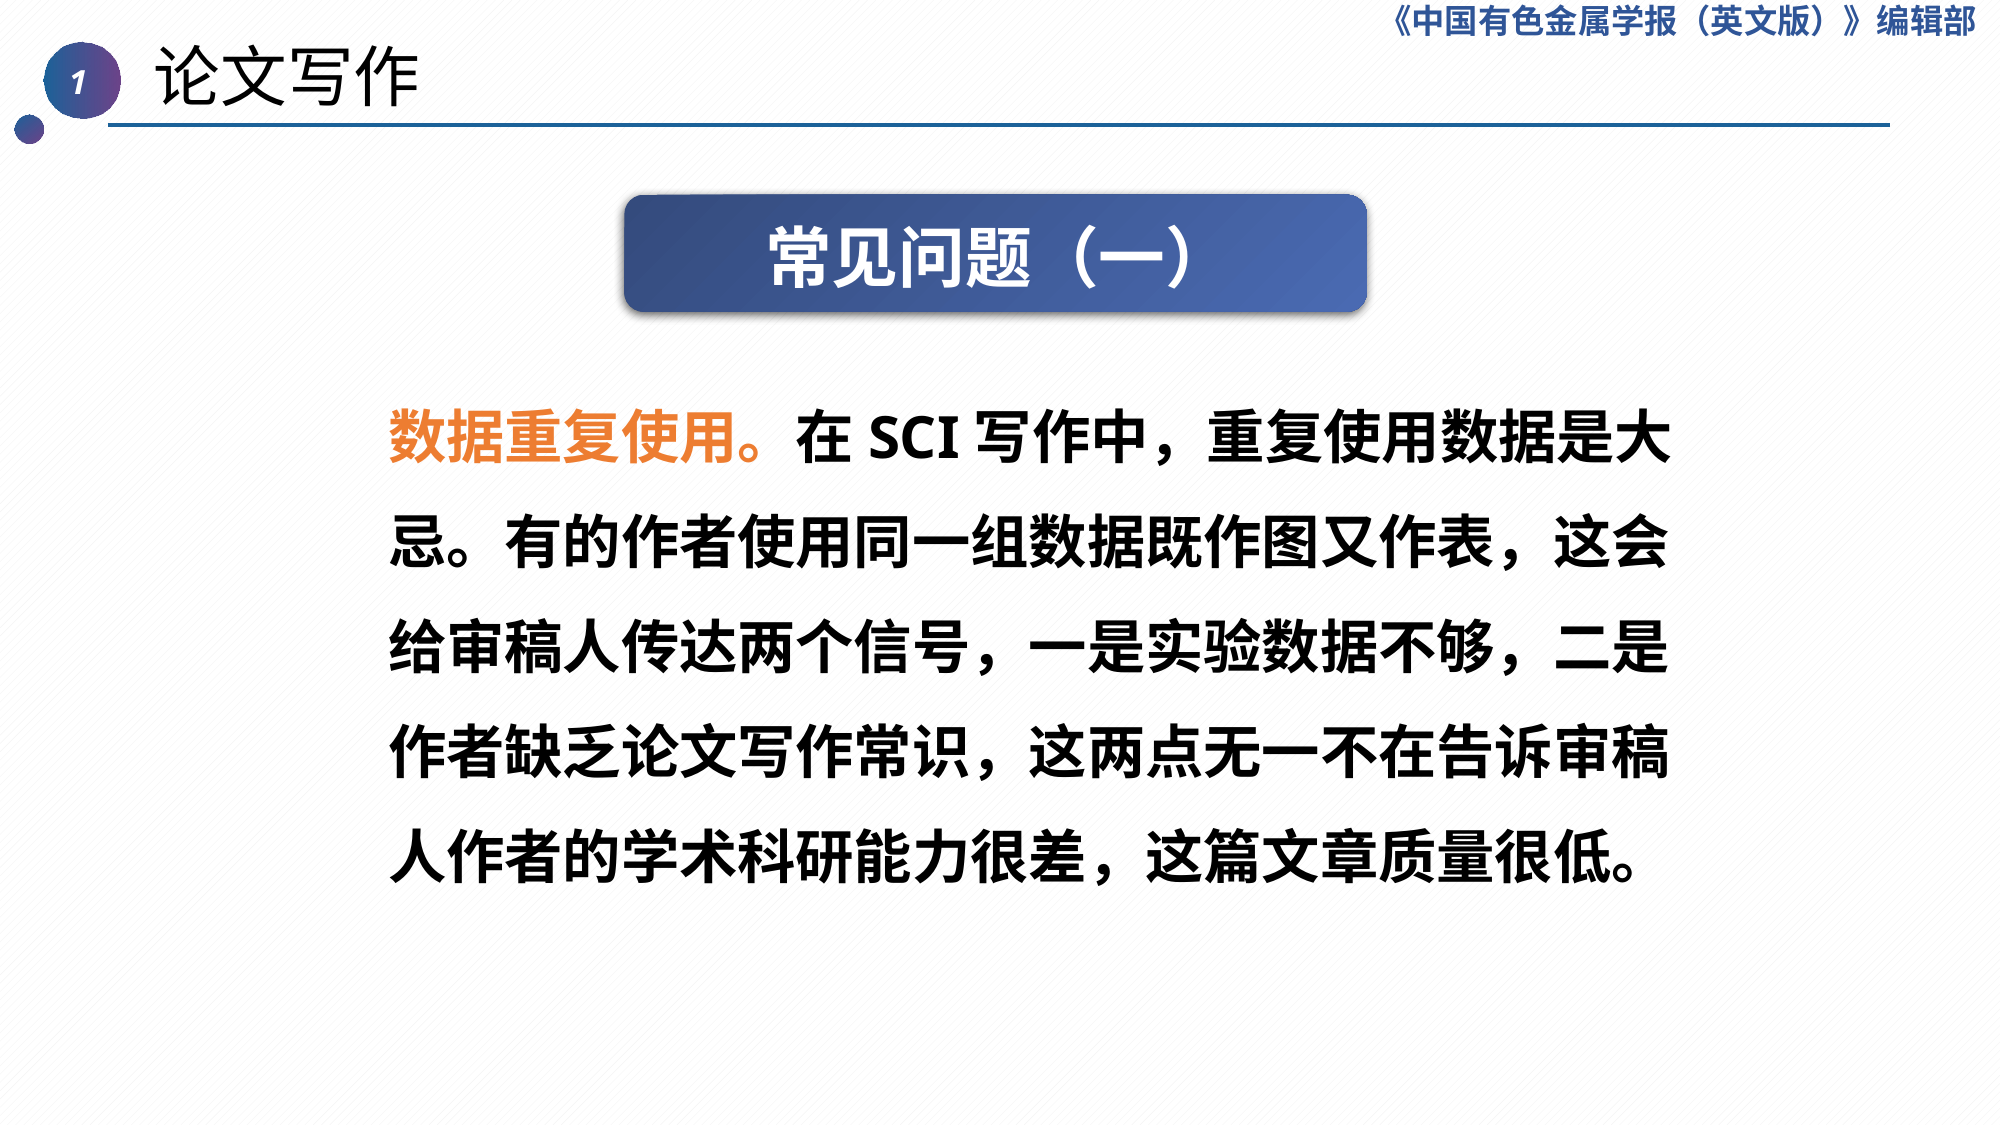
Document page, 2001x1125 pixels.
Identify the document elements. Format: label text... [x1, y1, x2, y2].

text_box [14, 41, 134, 144]
text_box 数据重复使用。在SCI写作中，重复使用数据是大忌。有的作者使用同一组数据既作图又作表，这会给审稿人传达两个信号，一是实验数据不够，二是作者缺乏论文写作常识，这两点无一不在告诉审稿人作者的学术科研能力很差，这篇文章质量很低。 [373, 357, 1724, 1101]
text_box 《中国有色金属学报（英文版）》编辑部 [1363, 0, 2000, 88]
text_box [439, 194, 1559, 397]
text_box 论文写作 [32, 27, 716, 123]
